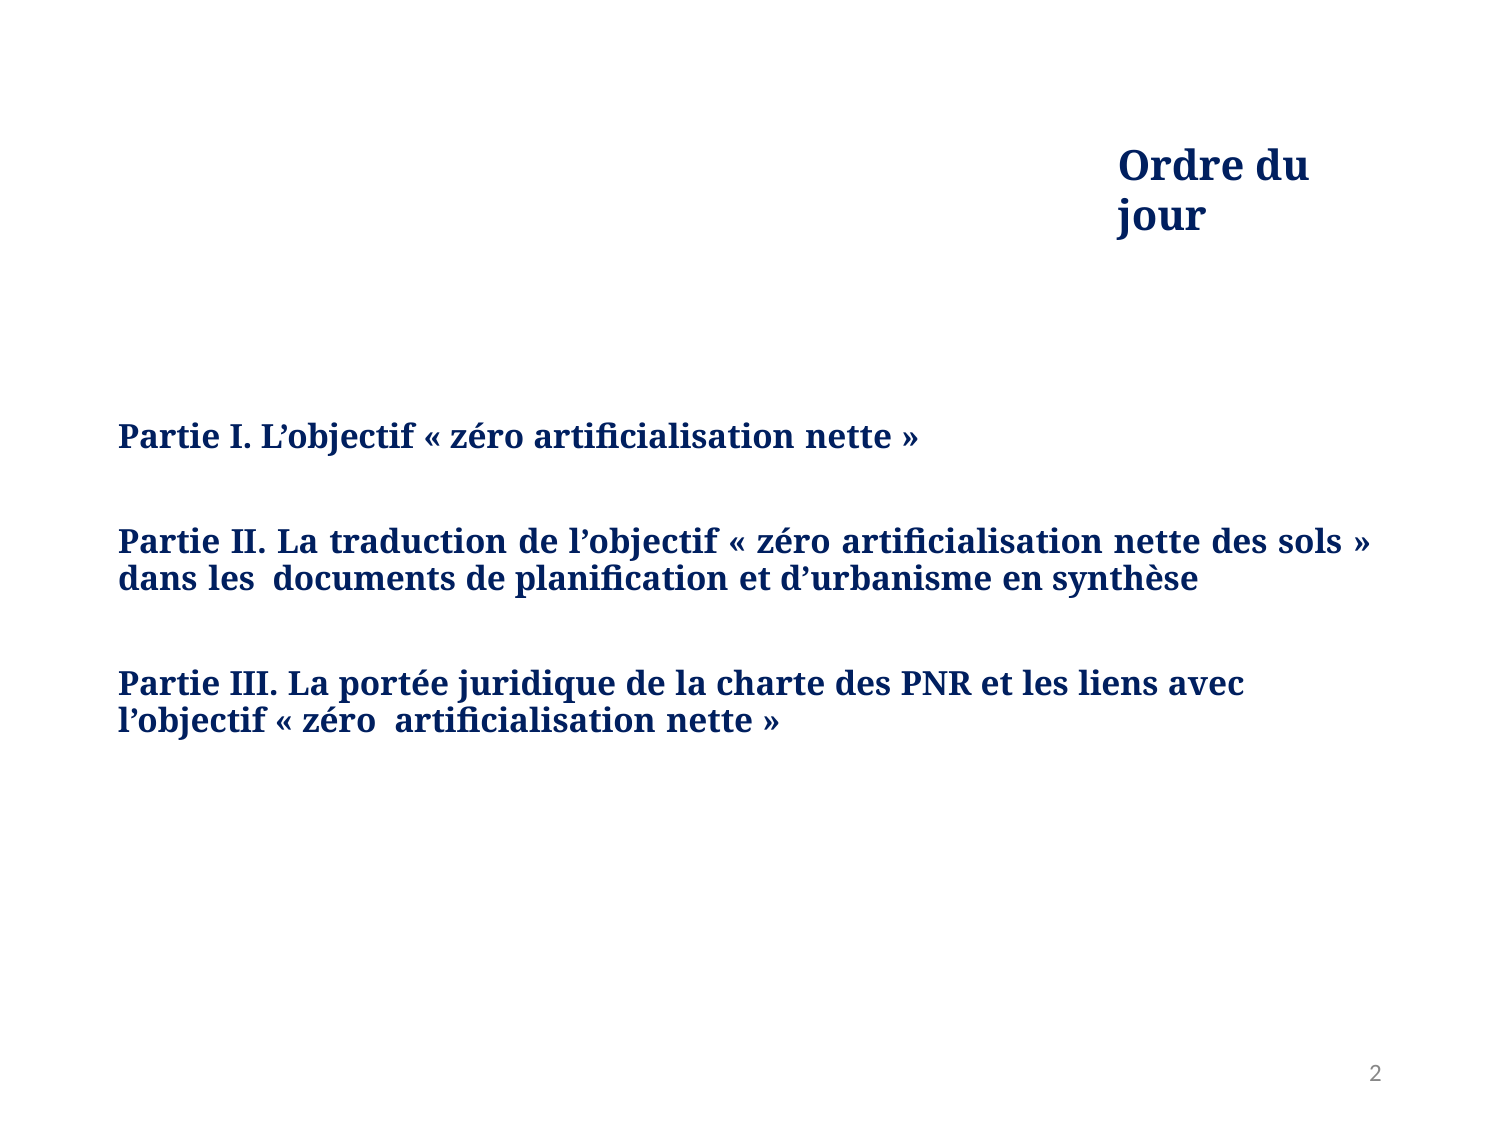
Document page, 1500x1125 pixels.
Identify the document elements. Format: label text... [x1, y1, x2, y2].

list Partie I. L’objectif « zéro artificialisation nette » Partie II. La traduction de l’objectif « zéro artificialisation nette des sols » dans les documents de planification et d’urbanisme en synthèse Partie III. La portée juridique de la charte des PNR et les liens avec l’objectif « zéro artificialisation nette » [115, 412, 1385, 1053]
text_box 1 [1362, 1060, 1389, 1087]
title Ordre du jour [1115, 136, 1384, 327]
